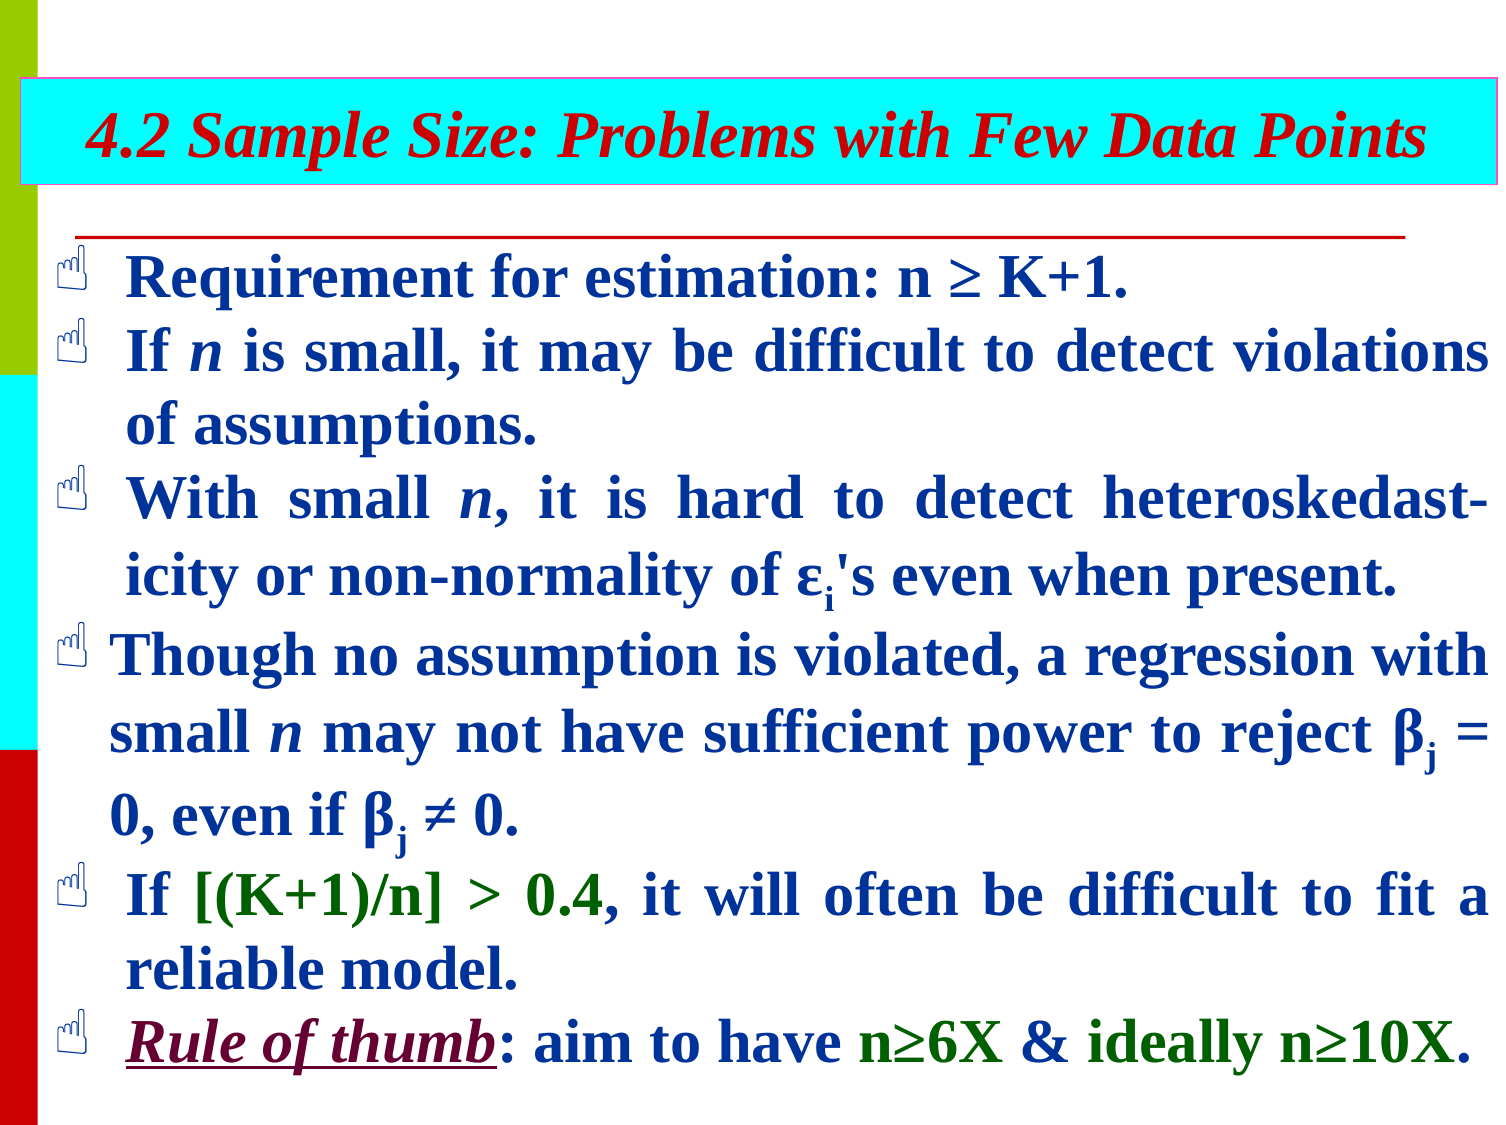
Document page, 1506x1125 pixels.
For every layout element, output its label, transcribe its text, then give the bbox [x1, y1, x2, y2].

title 4.2 Sample Size: Problems with Few Data Points [20, 77, 1498, 185]
list Requirement for estimation: n ≥ K+1. If n is small, it may be difficult to detect violations of assumptions. With small n, it is hard to detect heteroskedast-icity or non-normality of ɛi's even when present. Though no assumption is violated, a regression with small n may not have sufficient power to reject βj = 0, even if βj ≠ 0. If [(K+1)/n] > 0.4, it will often be difficult to fit a reliable model. Rule of thumb: aim to have n≥6X & ideally n≥10X. [37, 231, 1506, 1125]
